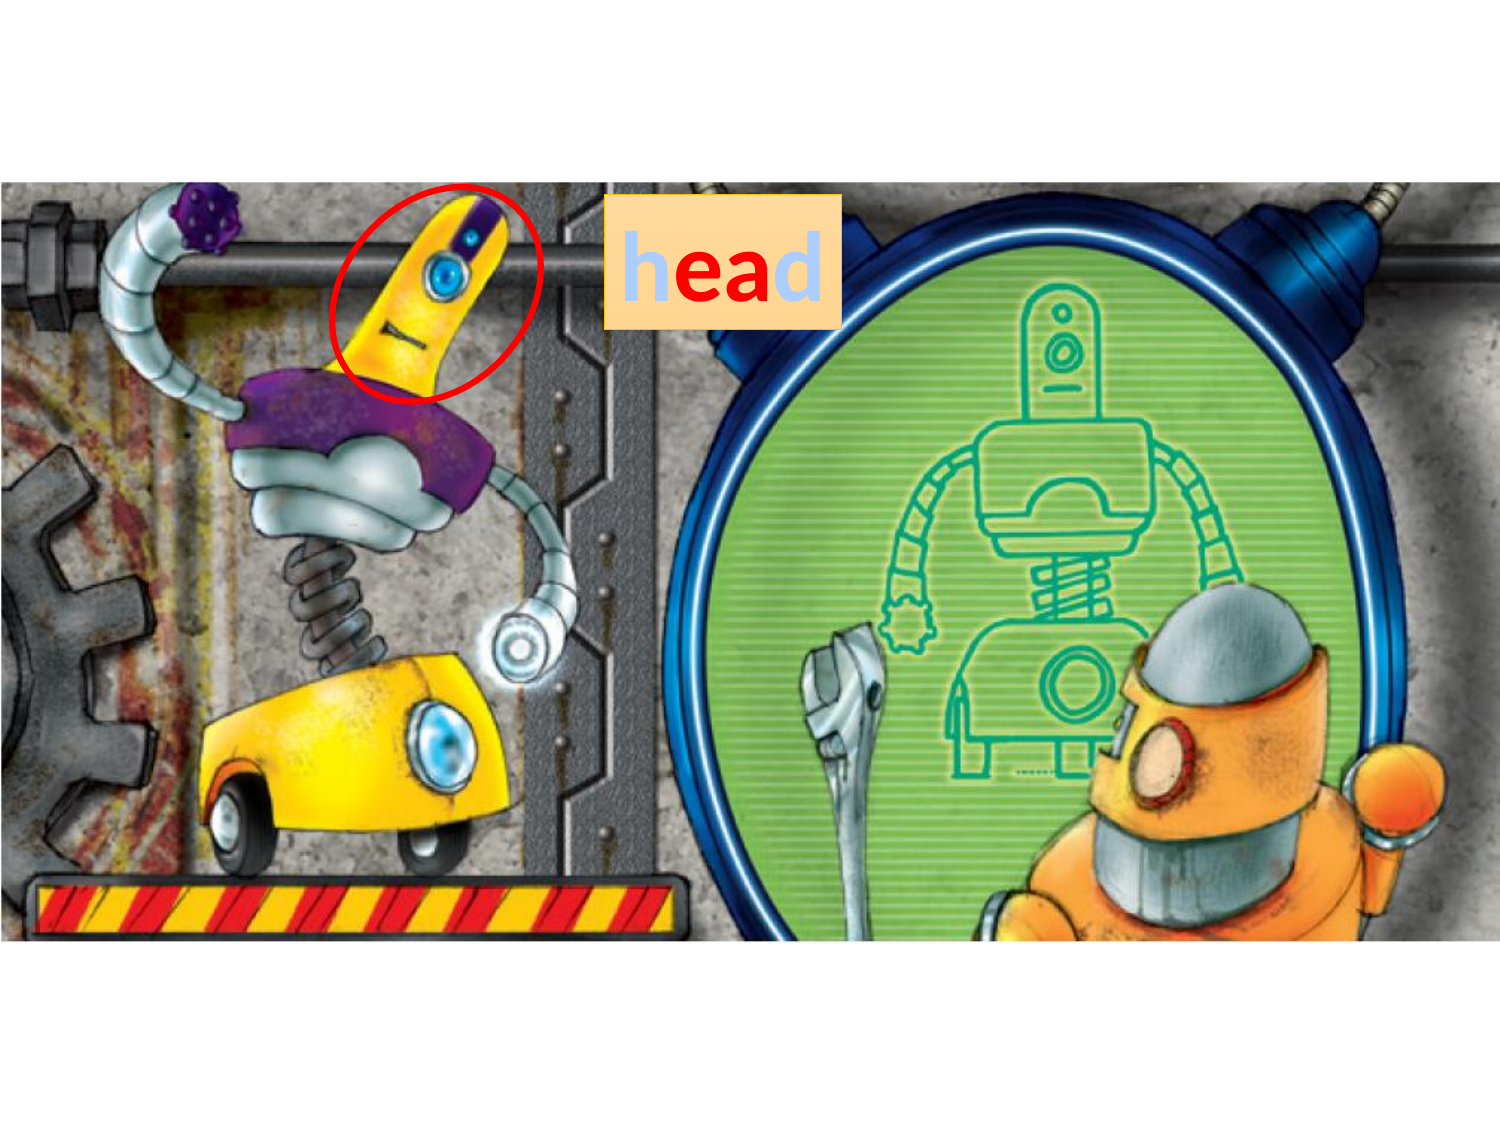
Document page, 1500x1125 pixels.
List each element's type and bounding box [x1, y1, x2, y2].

picture [0, 181, 1500, 944]
